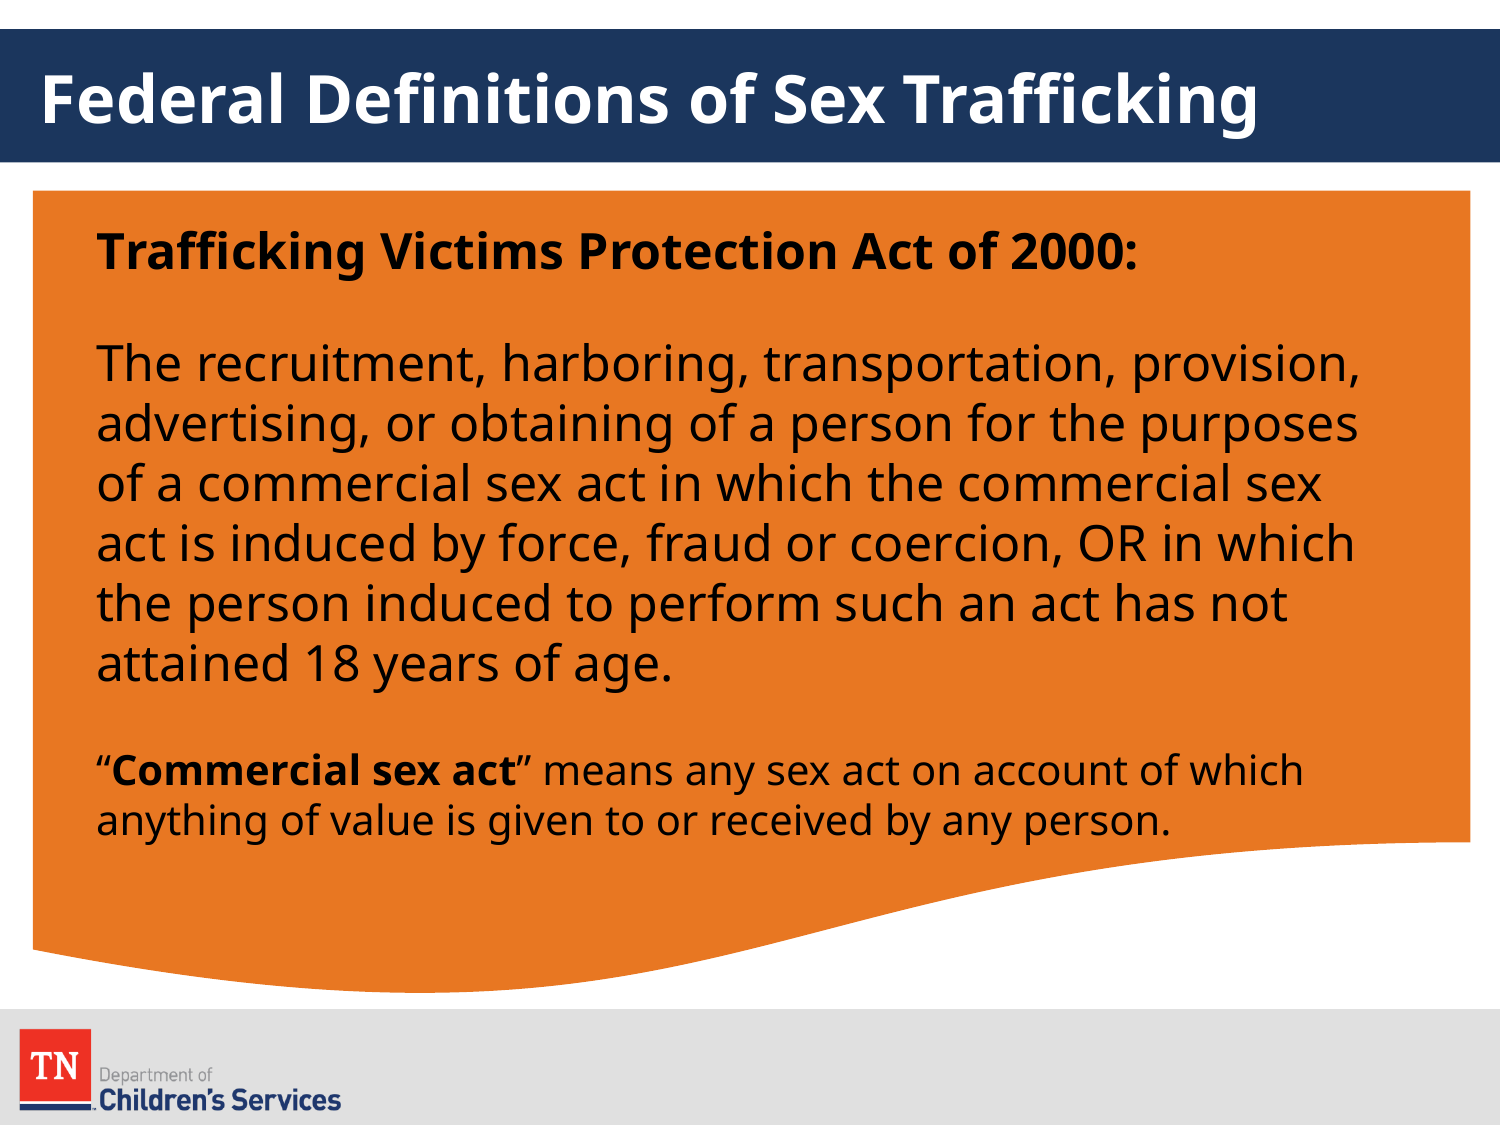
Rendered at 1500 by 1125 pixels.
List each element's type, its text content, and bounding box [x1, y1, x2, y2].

text_box Trafficking Victims Protection Act of 2000: The recruitment, harboring, transportation, provision, advertising, or obtaining of a person for the purposes of a commercial sex act in which the commercial sex act is induced by force, fraud or coercion, OR in which the person induced to perform such an act has not attained 18 years of age. “Commercial sex act” means any sex act on account of which anything of value is given to or received by any person. [81, 212, 1419, 852]
text_box [30, 188, 1473, 995]
picture [0, 1009, 360, 1125]
title Federal Definitions of Sex Trafficking [24, 29, 1475, 165]
